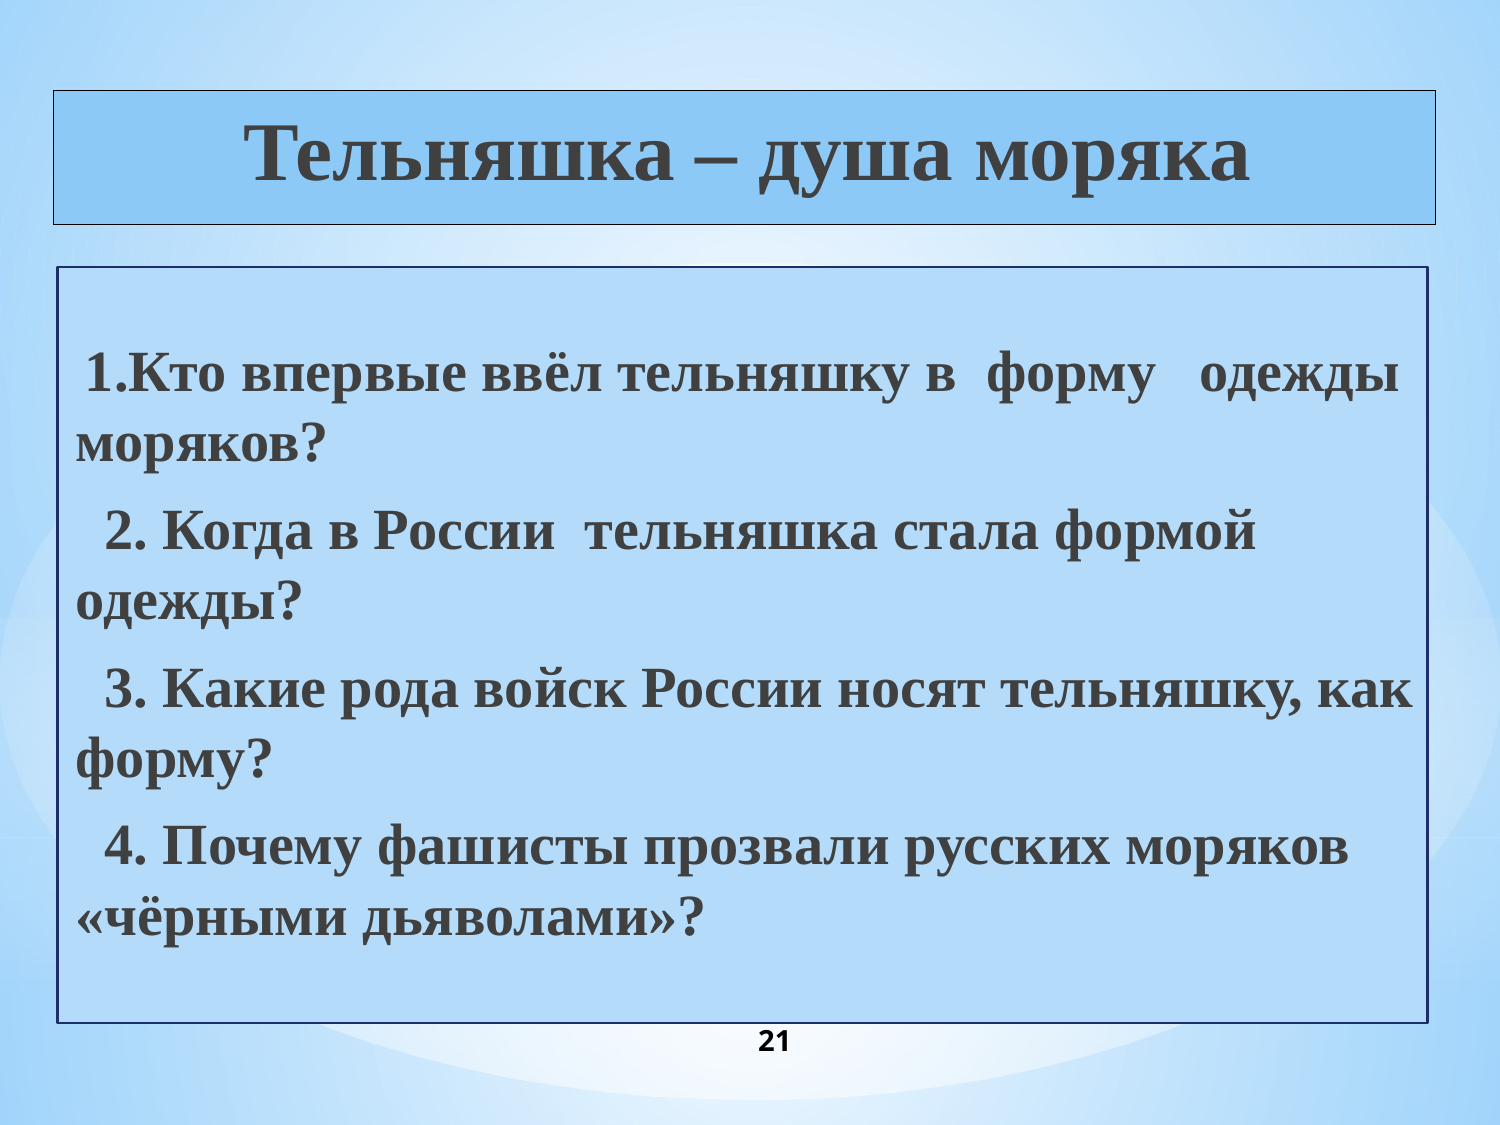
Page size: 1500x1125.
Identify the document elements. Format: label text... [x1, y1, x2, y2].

list Тельняшка – душа моряка 1.Кто впервые ввёл тельняшку в форму одежды моряков? 2. Когда в России тельняшка стала формой одежды? 3. Какие рода войск России носят тельняшку, как форму? 4. Почему фашисты прозвали русских моряков «чёрными дьяволами»? [53, 90, 1436, 225]
slide_number 21 [624, 1012, 925, 1073]
text_box [56, 266, 1429, 1024]
